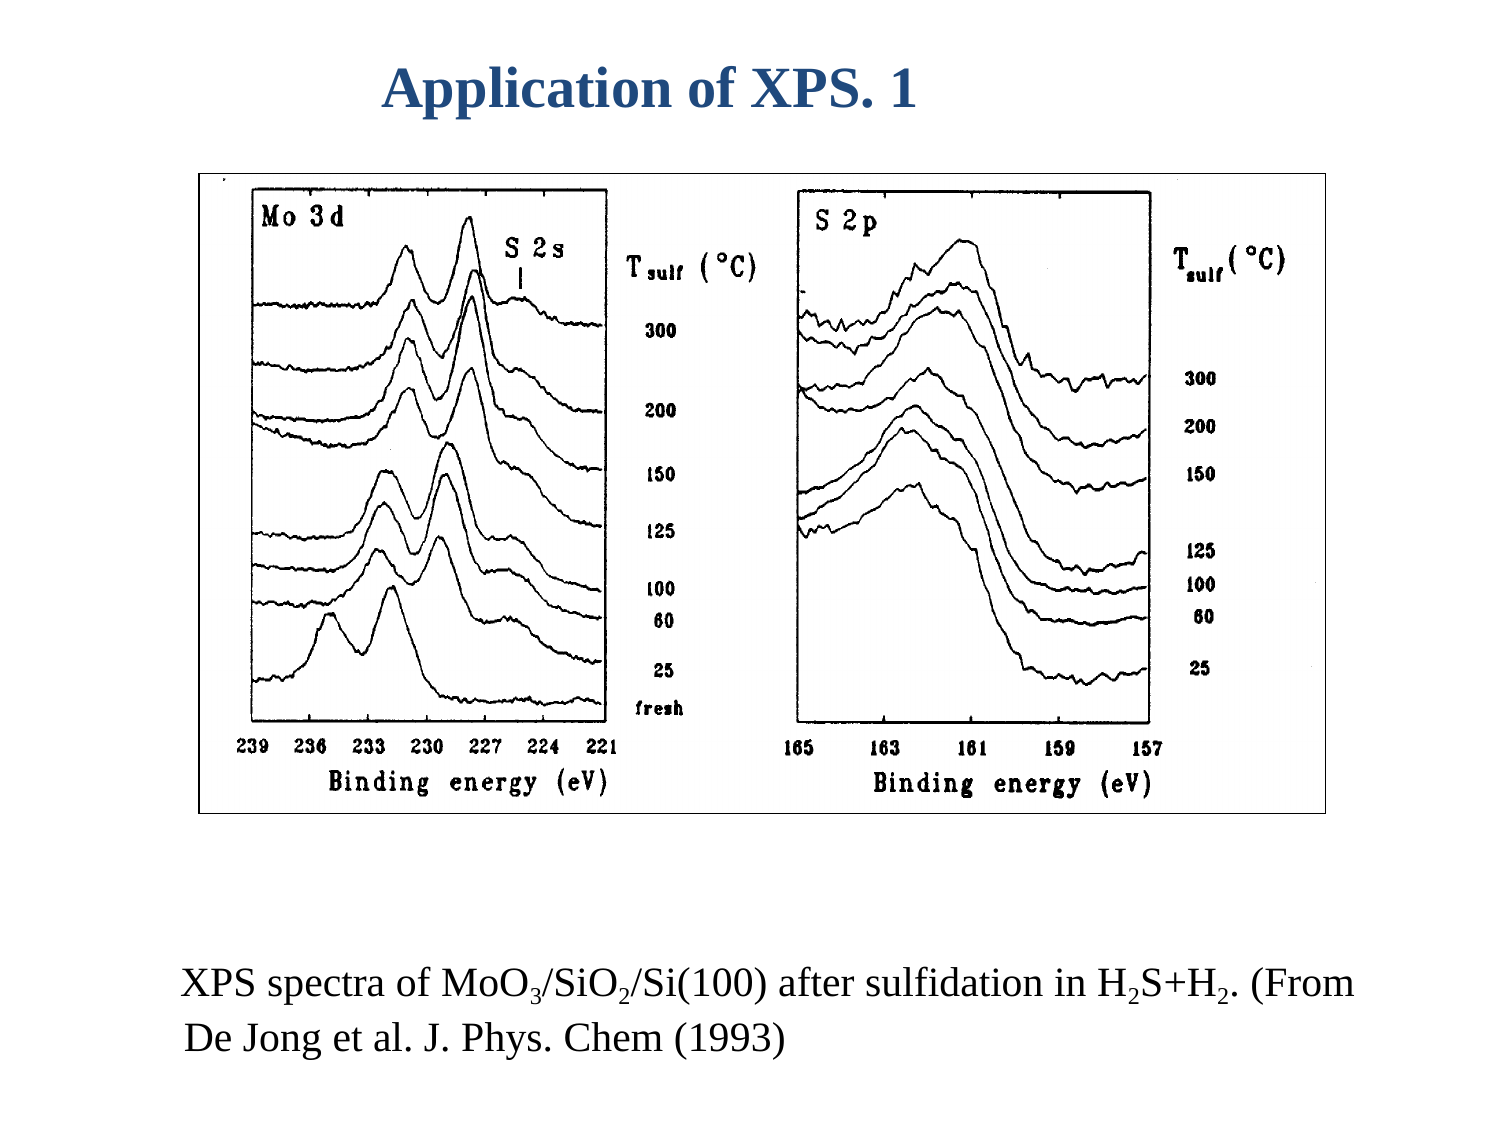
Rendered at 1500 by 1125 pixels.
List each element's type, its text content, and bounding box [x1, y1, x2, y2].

list XPS spectra of MoO3/SiO2/Si(100) after sulfidation in H2S+H2. (From De Jong et al. J. Phys. Chem (1993) [112, 312, 1388, 1000]
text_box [199, 174, 1326, 813]
title Application of XPS. 1 [0, 62, 1300, 175]
